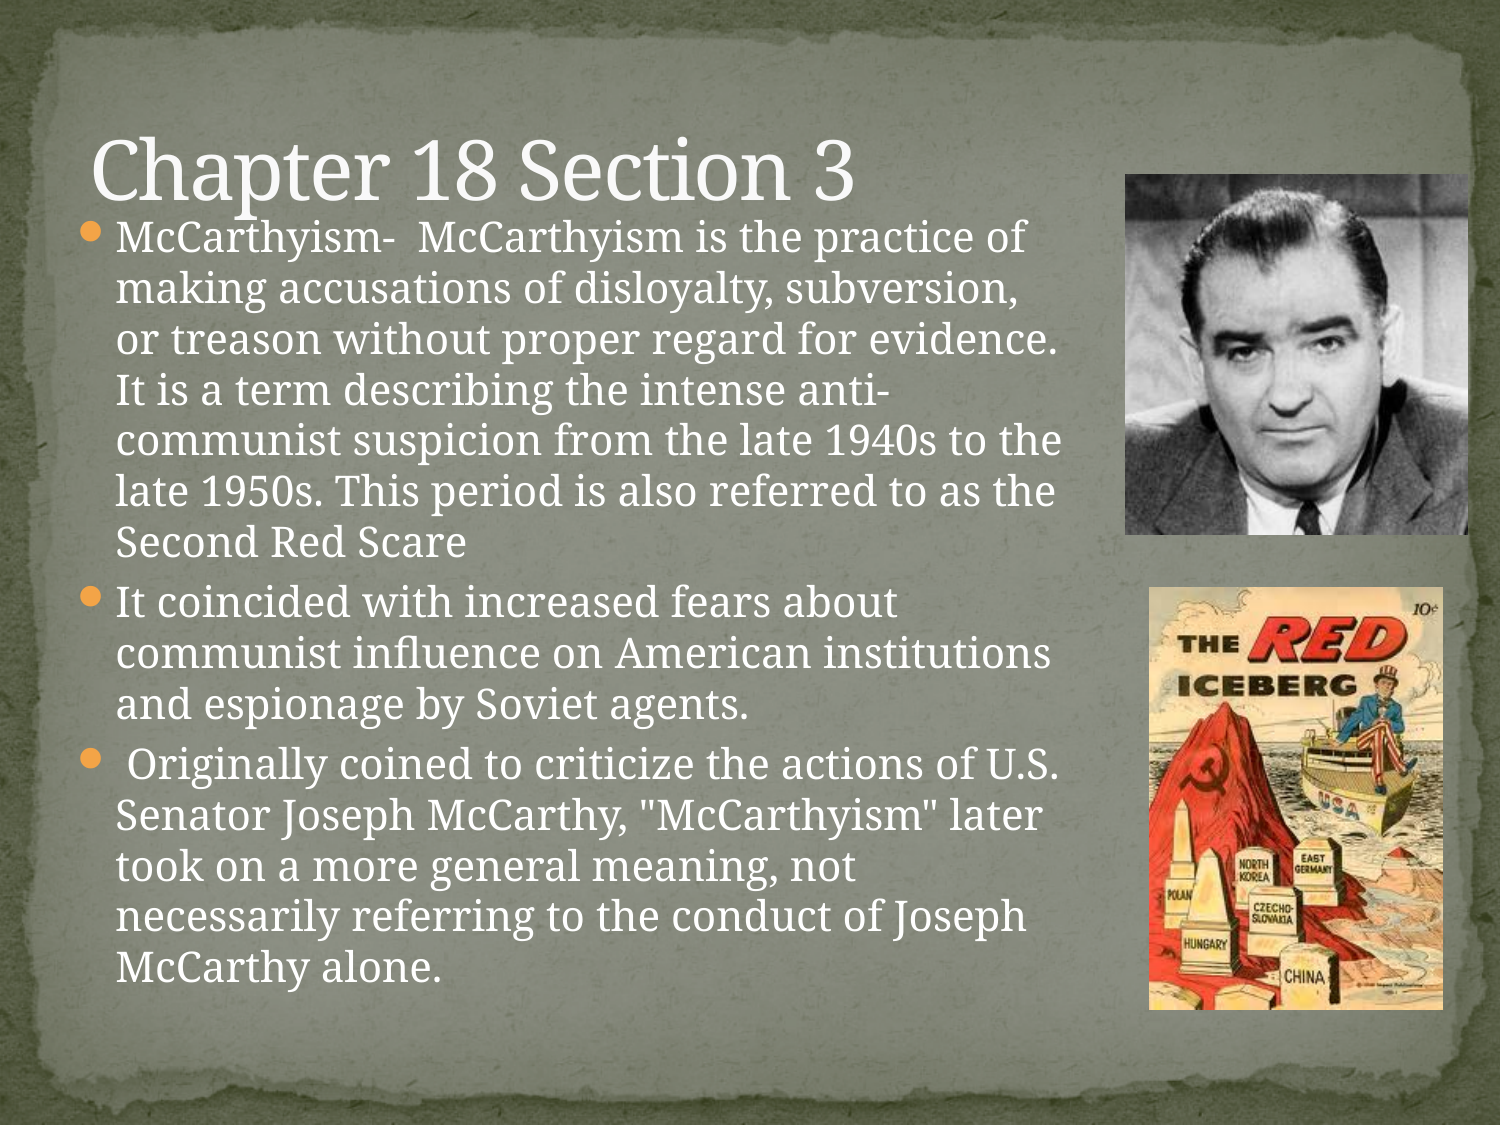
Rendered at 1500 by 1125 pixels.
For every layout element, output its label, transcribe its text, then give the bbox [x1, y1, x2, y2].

picture [1125, 174, 1468, 535]
list McCarthyism- McCarthyism is the practice of making accusations of disloyalty, subversion, or treason without proper regard for evidence. It is a term describing the intense anti-communist suspicion from the late 1940s to the late 1950s. This period is also referred to as the Second Red Scare It coincided with increased fears about communist influence on American institutions and espionage by Soviet agents. Originally coined to criticize the actions of U.S. Senator Joseph McCarthy, "McCarthyism" later took on a more general meaning, not necessarily referring to the conduct of Joseph McCarthy alone. [62, 202, 1088, 1006]
title Chapter 18 Section 3 [74, 24, 1425, 225]
picture [1149, 587, 1443, 1010]
